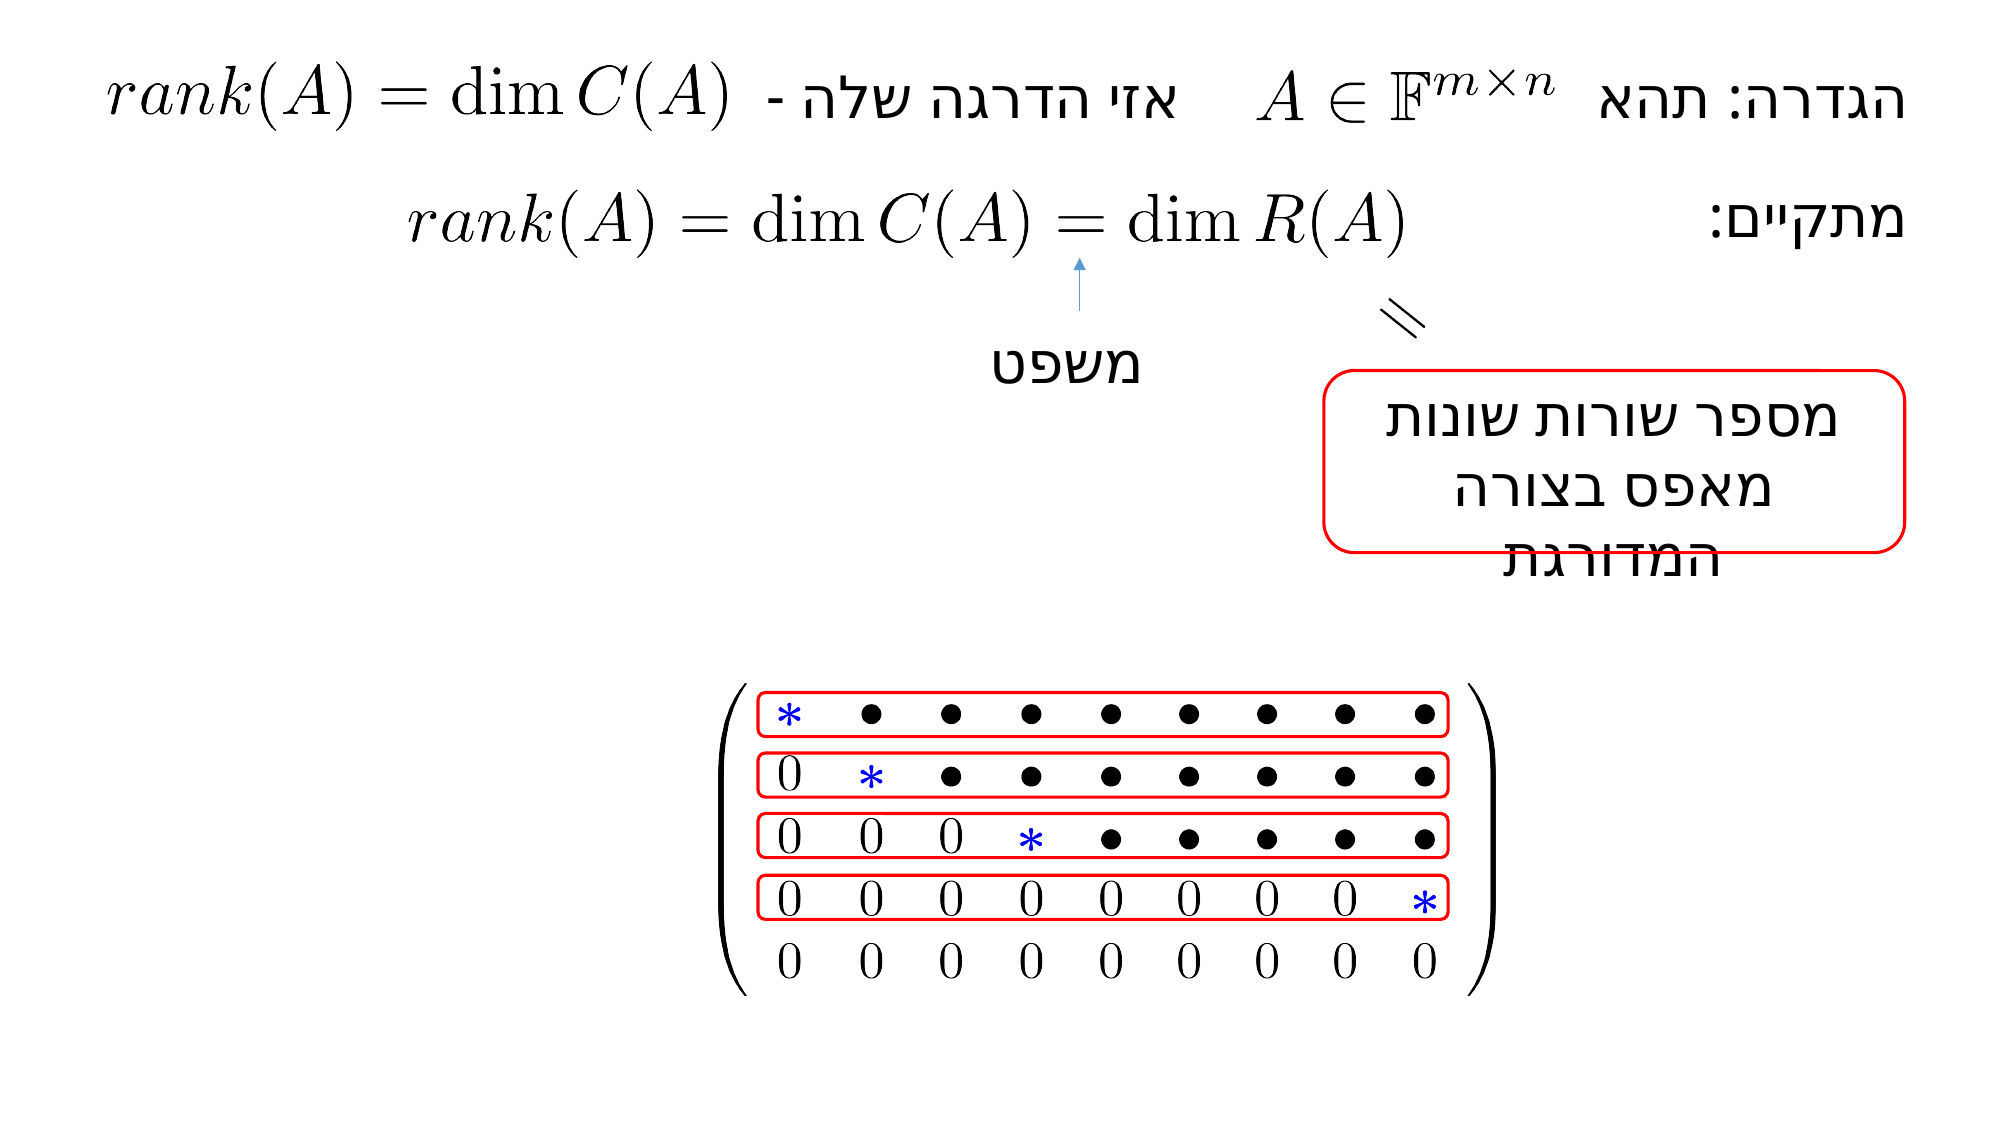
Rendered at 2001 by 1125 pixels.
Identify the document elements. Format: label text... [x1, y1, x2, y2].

picture [408, 189, 1403, 258]
picture [107, 61, 727, 131]
text_box [1322, 369, 1906, 554]
picture [1256, 69, 1555, 123]
picture [1379, 298, 1426, 338]
text_box מספר שורות שונות מאפס בצורה המדורגת [1337, 550, 1891, 596]
text_box הגדרה: תהא [1554, 53, 1924, 138]
text_box אזי הדרגה שלה - [726, 53, 1195, 138]
text_box משפט [973, 317, 1160, 403]
text_box מתקיים: [1554, 172, 1924, 257]
picture [718, 683, 1496, 996]
